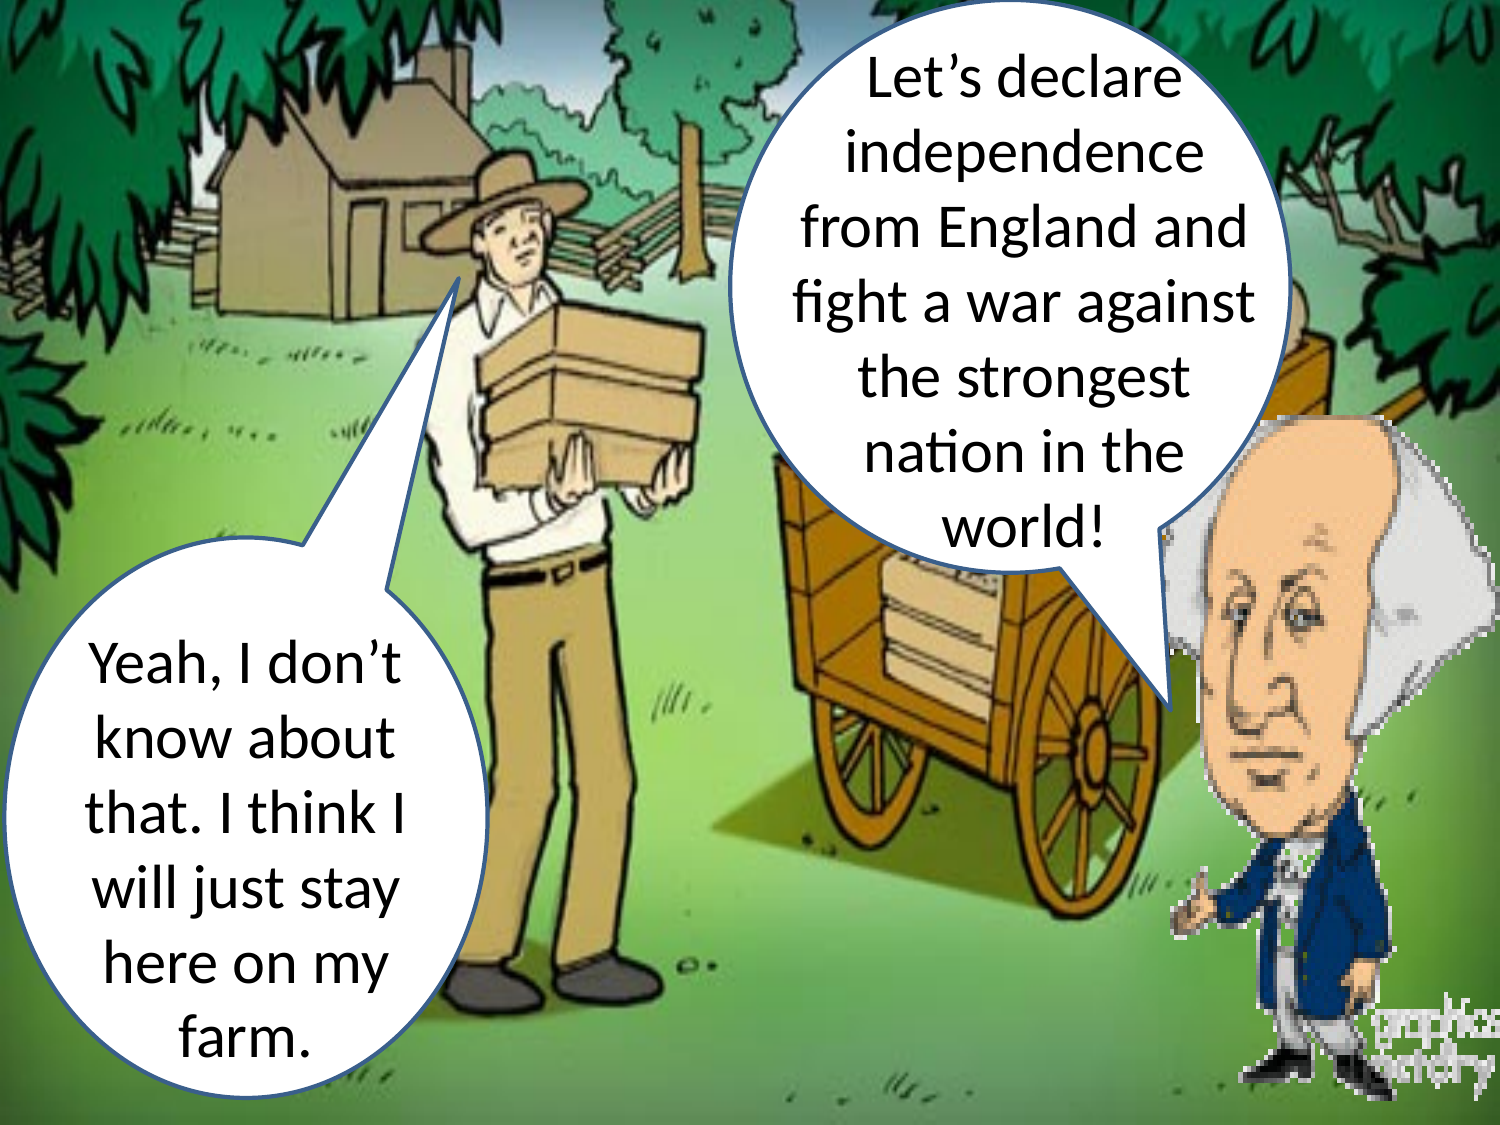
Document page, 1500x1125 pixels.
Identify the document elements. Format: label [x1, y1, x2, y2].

text_box [4, 537, 488, 1125]
picture [0, 0, 1500, 1125]
text_box [729, 0, 1291, 705]
